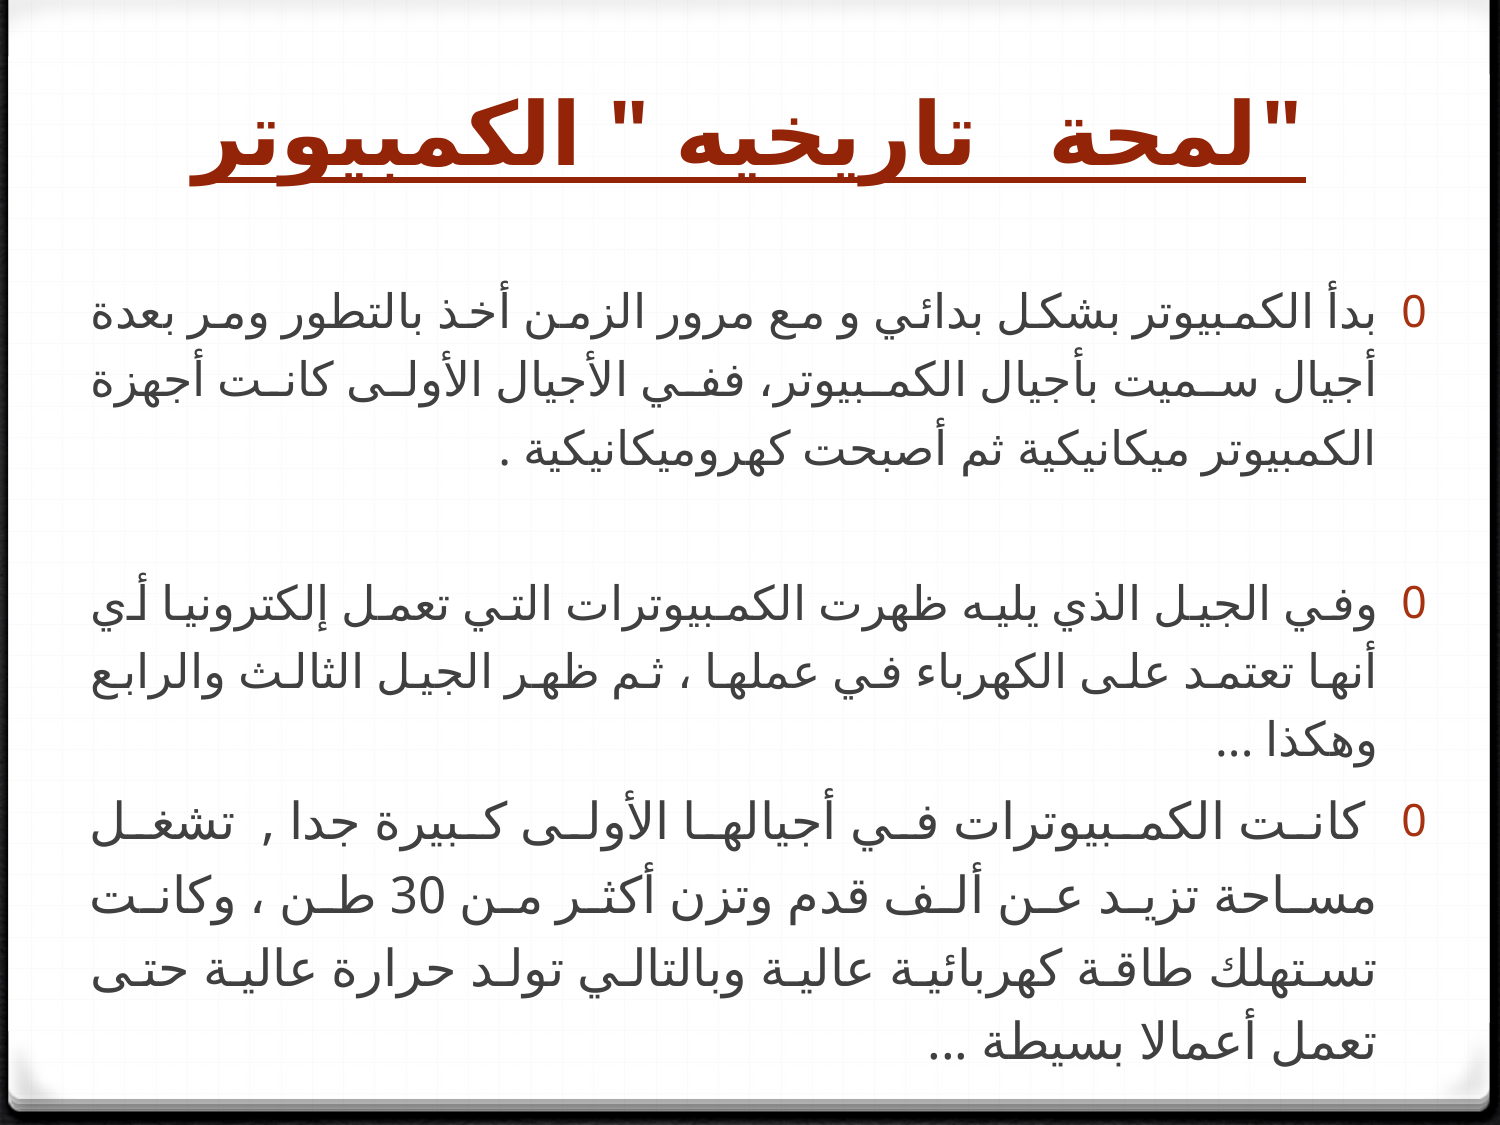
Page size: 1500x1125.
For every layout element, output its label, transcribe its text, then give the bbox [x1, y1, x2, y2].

picture [0, 0, 1500, 1125]
title الكمبيوتر " لمحة تاريخيه" [171, 66, 1280, 203]
list بدأ الكمبيوتر بشكل بدائي و مع مرور الزمن أخذ بالتطور ومر بعدة أجيال سميت بأجيال الكمبيوتر، ففي الأجيال الأولى كانت أجهزة الكمبيوتر ميكانيكية ثم أصبحت كهروميكانيكية . وفي الجيل الذي يليه ظهرت الكمبيوترات التي تعمل إلكترونيا أي أنها تعتمد على الكهرباء في عملها ، ثم ظهر الجيل الثالث والرابع وهكذا ... كانت الكمبيوترات في أجيالها الأولى كبيرة جدا , تشغل مساحة تزيد عن ألف قدم وتزن أكثر من 30 طن ، وكانت تستهلك طاقة كهربائية عالية وبالتالي تولد حرارة عالية حتى تعمل أعمالا بسيطة ... [75, 262, 1425, 1094]
